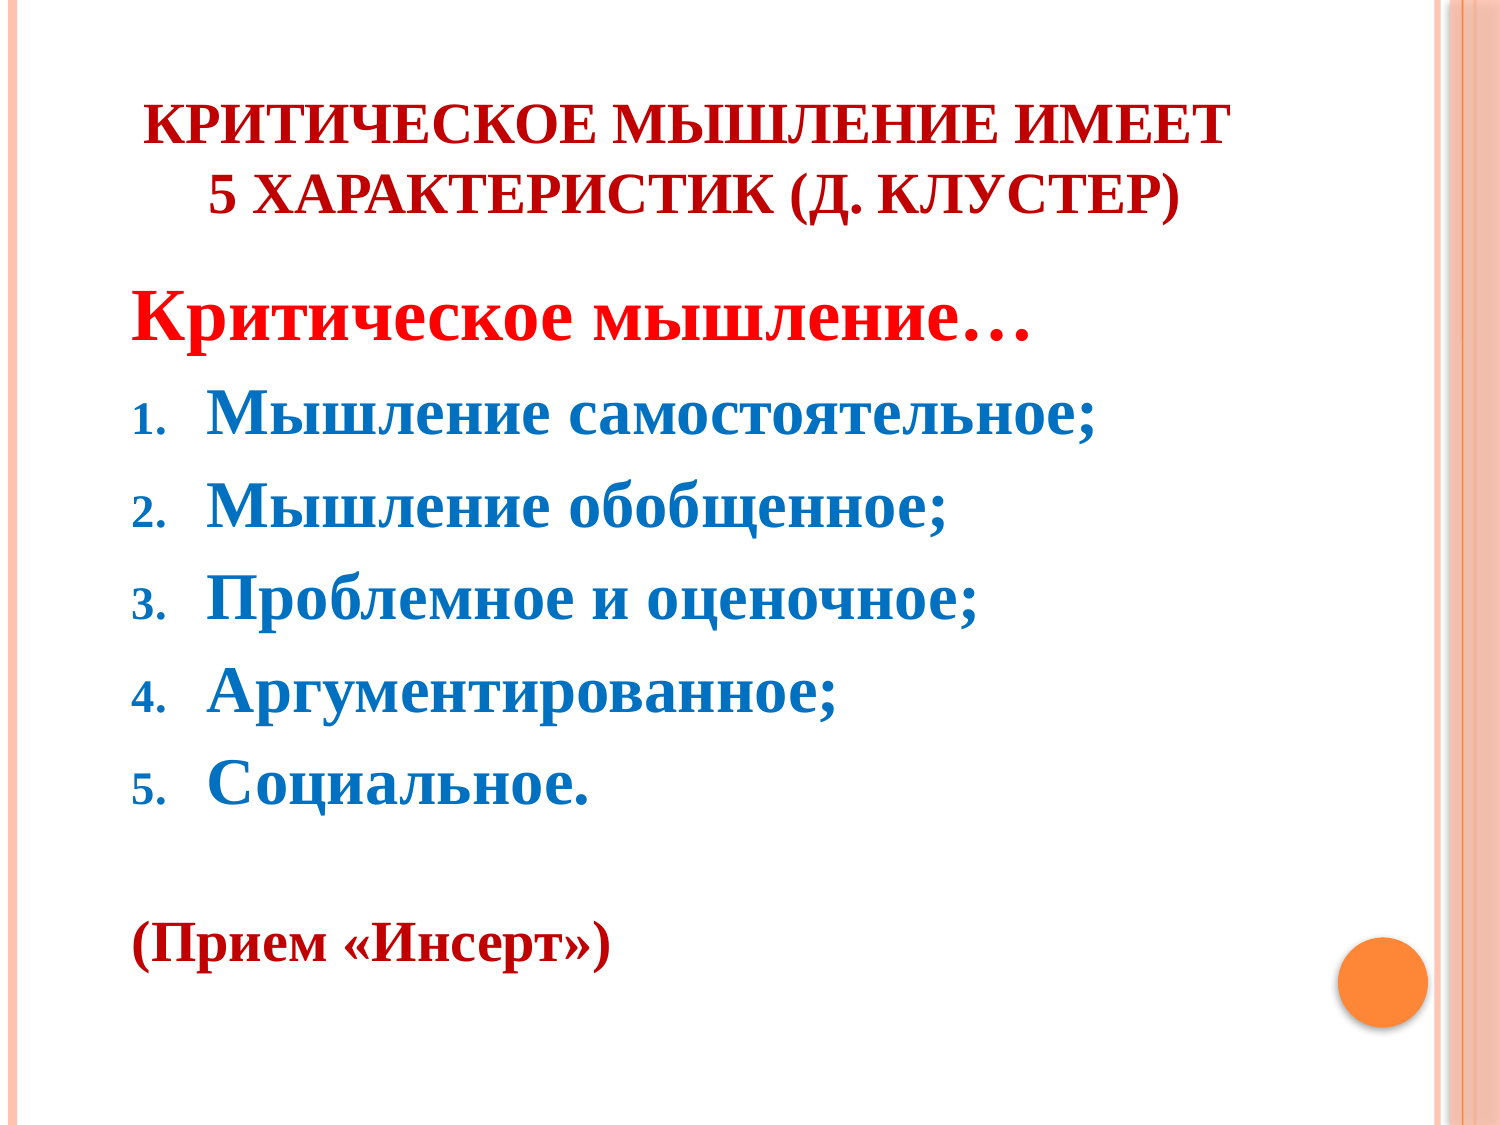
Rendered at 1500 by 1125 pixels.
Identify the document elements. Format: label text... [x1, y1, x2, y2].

list Критическое мышление… Мышление самостоятельное; Мышление обобщенное; Проблемное и оценочное; Аргументированное; Социальное. (Прием «Инсерт») [117, 257, 1343, 1058]
title Критическое мышление имеет 5 характеристик (Д. Клустер) [75, 45, 1300, 233]
